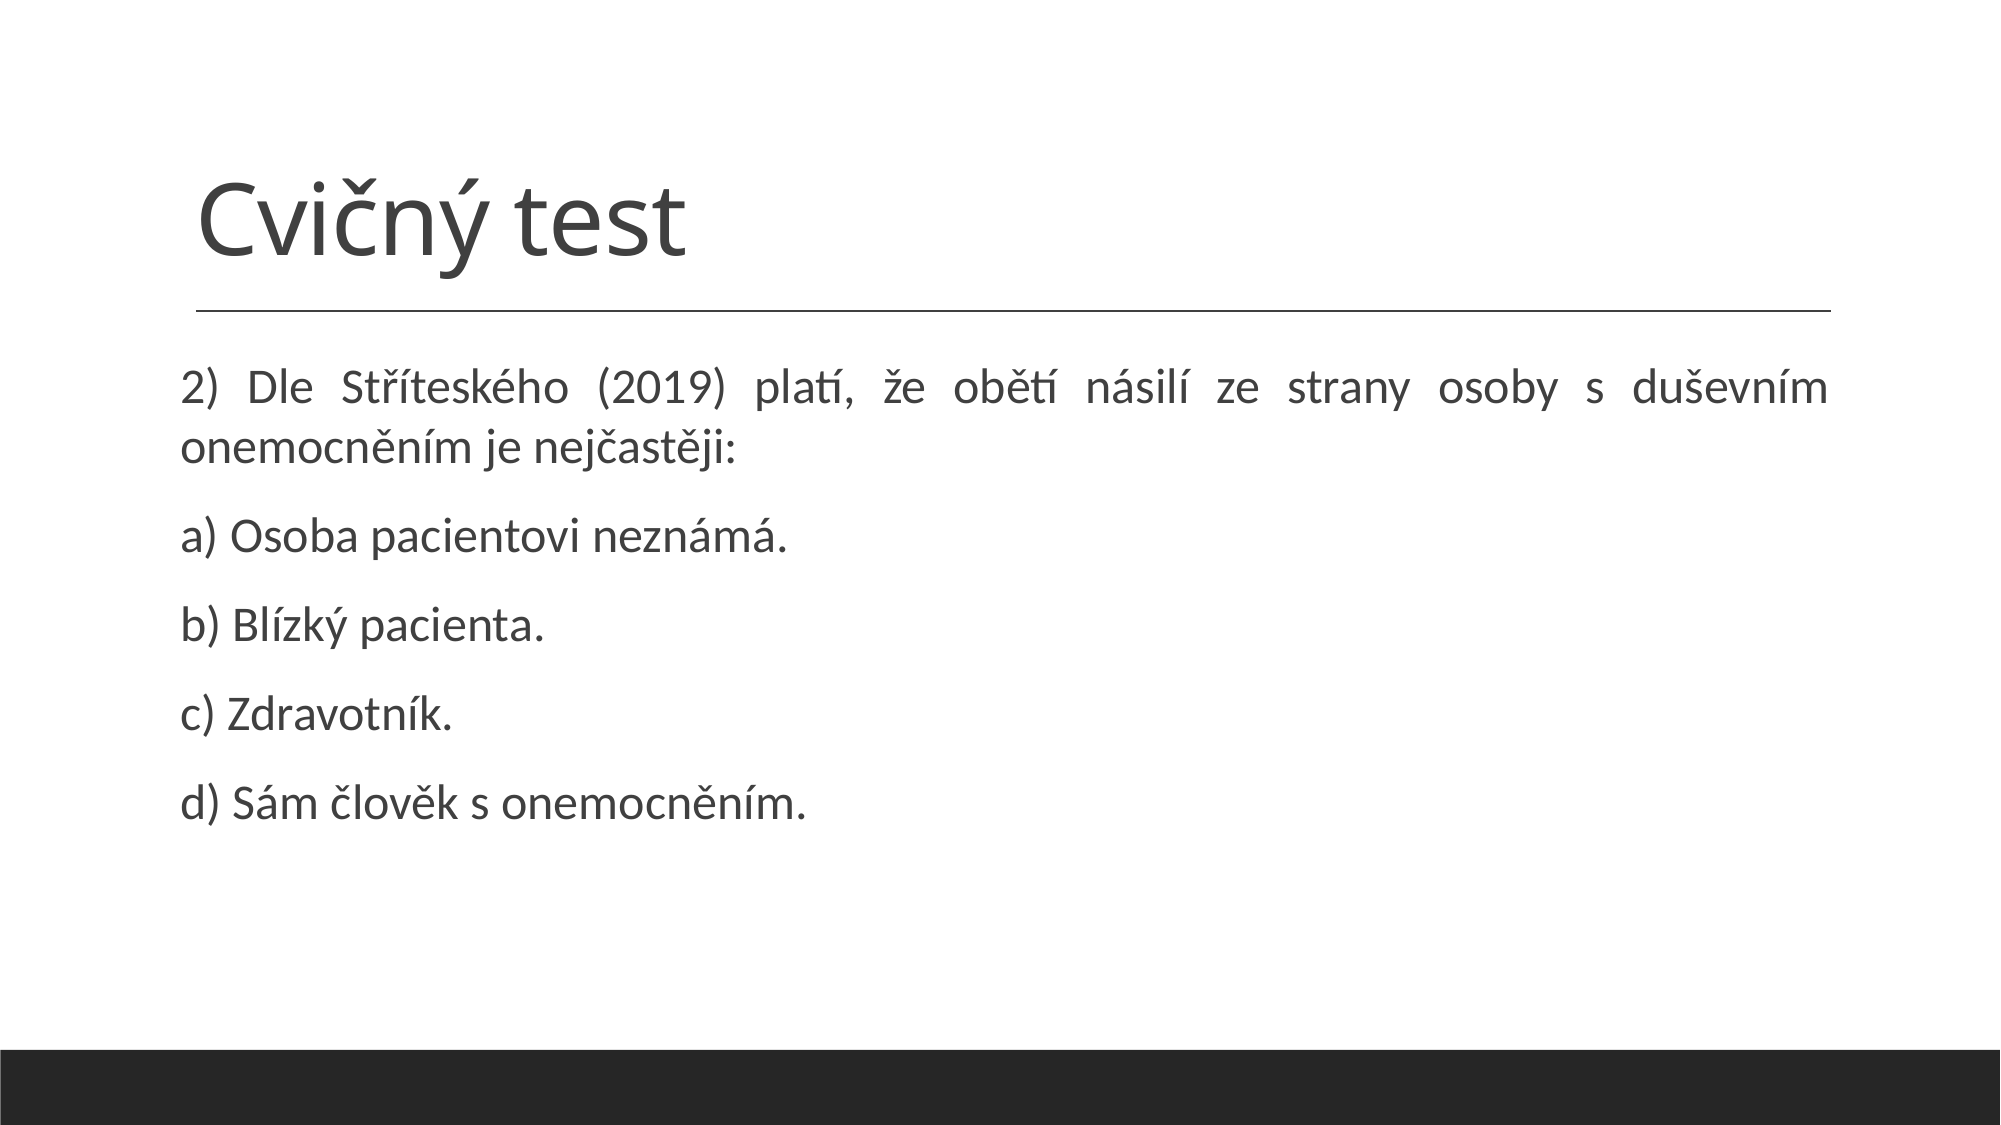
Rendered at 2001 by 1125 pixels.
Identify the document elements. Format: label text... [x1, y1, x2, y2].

list 2) Dle Stříteského (2019) platí, že obětí násilí ze strany osoby s duševním onemocněním je nejčastěji: a) Osoba pacientovi neznámá. b) Blízký pacienta. c) Zdravotník. d) Sám člověk s onemocněním. [180, 345, 1830, 963]
title Cvičný test [180, 47, 1830, 285]
